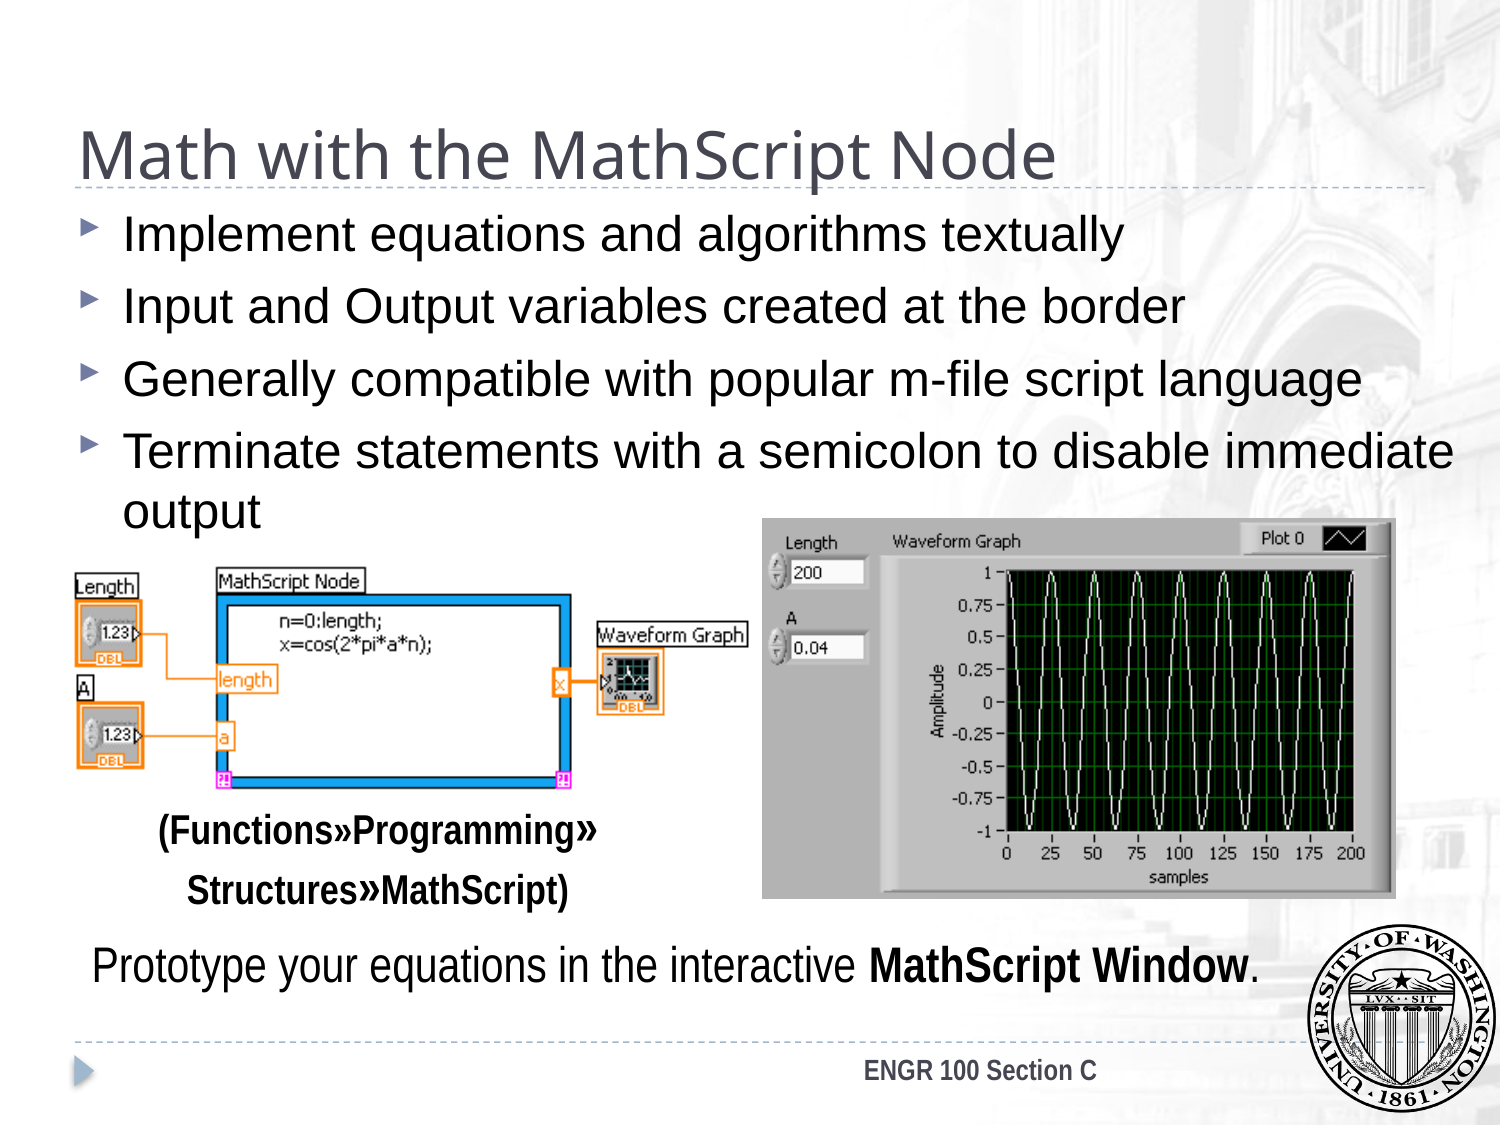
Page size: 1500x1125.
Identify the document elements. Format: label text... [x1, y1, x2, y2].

title Math with the MathScript Node [62, 24, 1463, 193]
picture [1299, 916, 1500, 1125]
picture [68, 562, 756, 800]
picture [762, 518, 1396, 899]
list Implement equations and algorithms textually Input and Output variables created at the border Generally compatible with popular m-file script language Terminate statements with a semicolon to disable immediate output [62, 193, 1500, 617]
footer ENGR 100 Section C [643, 1043, 1119, 1082]
text_box Prototype your equations in the interactive MathScript Window. [76, 924, 1276, 1000]
text_box (Functions»Programming» Structures»MathScript) [143, 813, 613, 923]
